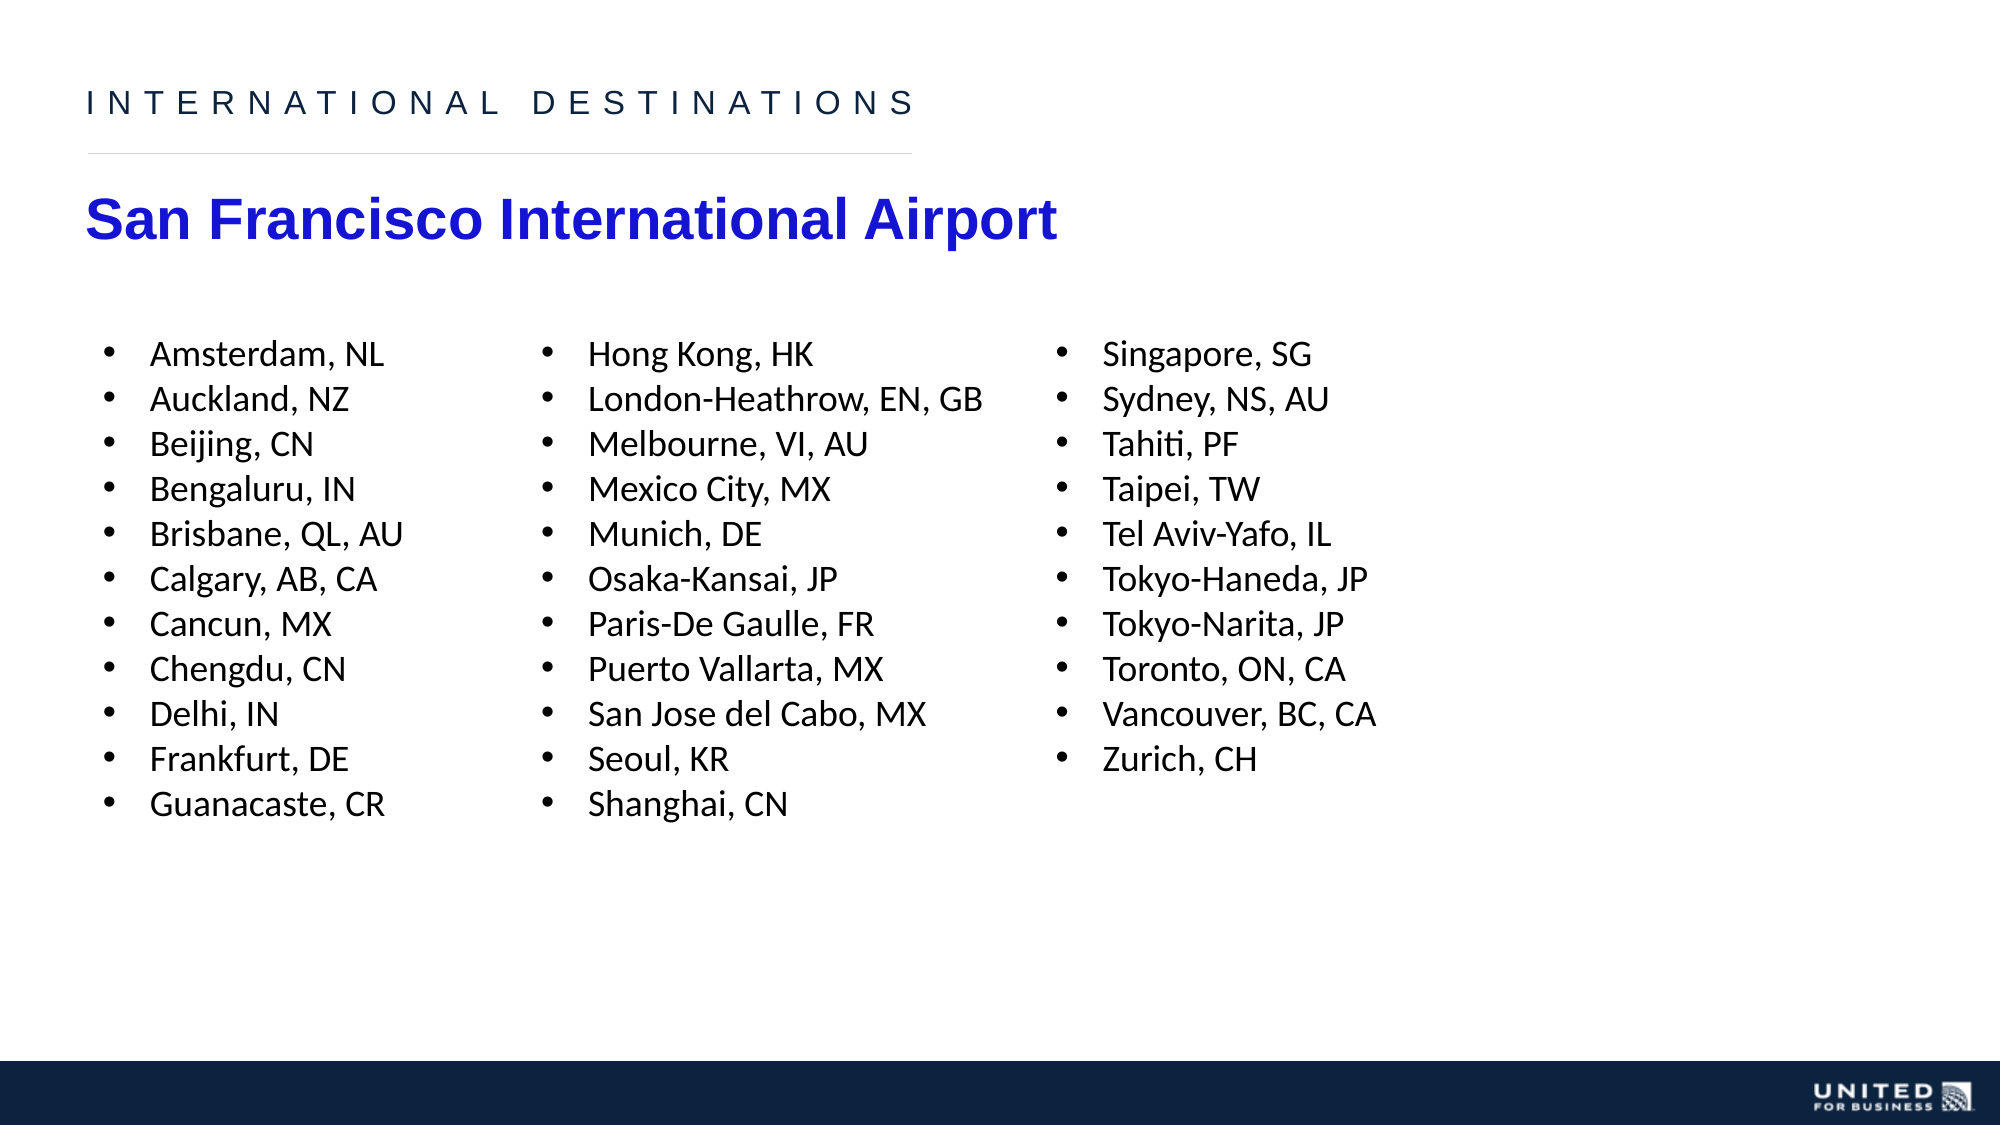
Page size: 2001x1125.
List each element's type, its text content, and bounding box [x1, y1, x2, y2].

text_box INTERNATIONAL DESTINATIONS San Francisco International Airport [70, 73, 1465, 266]
text_box Amsterdam, NL Auckland, NZ Beijing, CN Bengaluru, IN Brisbane, QL, AU Calgary, AB, CA Cancun, MX Chengdu, CN Delhi, IN Frankfurt, DE Guanacaste, CR [88, 321, 501, 877]
picture [1808, 1075, 1982, 1119]
text_box Hong Kong, HK London-Heathrow, EN, GB Melbourne, VI, AU Mexico City, MX Munich, DE Osaka-Kansai, JP Paris-De Gaulle, FR Puerto Vallarta, MX San Jose del Cabo, MX Seoul, KR Shanghai, CN [526, 321, 1006, 877]
text_box Singapore, SG Sydney, NS, AU Tahiti, PF Taipei, TW Tel Aviv-Yafo, IL Tokyo-Haneda, JP Tokyo-Narita, JP Toronto, ON, CA Vancouver, BC, CA Zurich, CH [1040, 321, 1459, 832]
